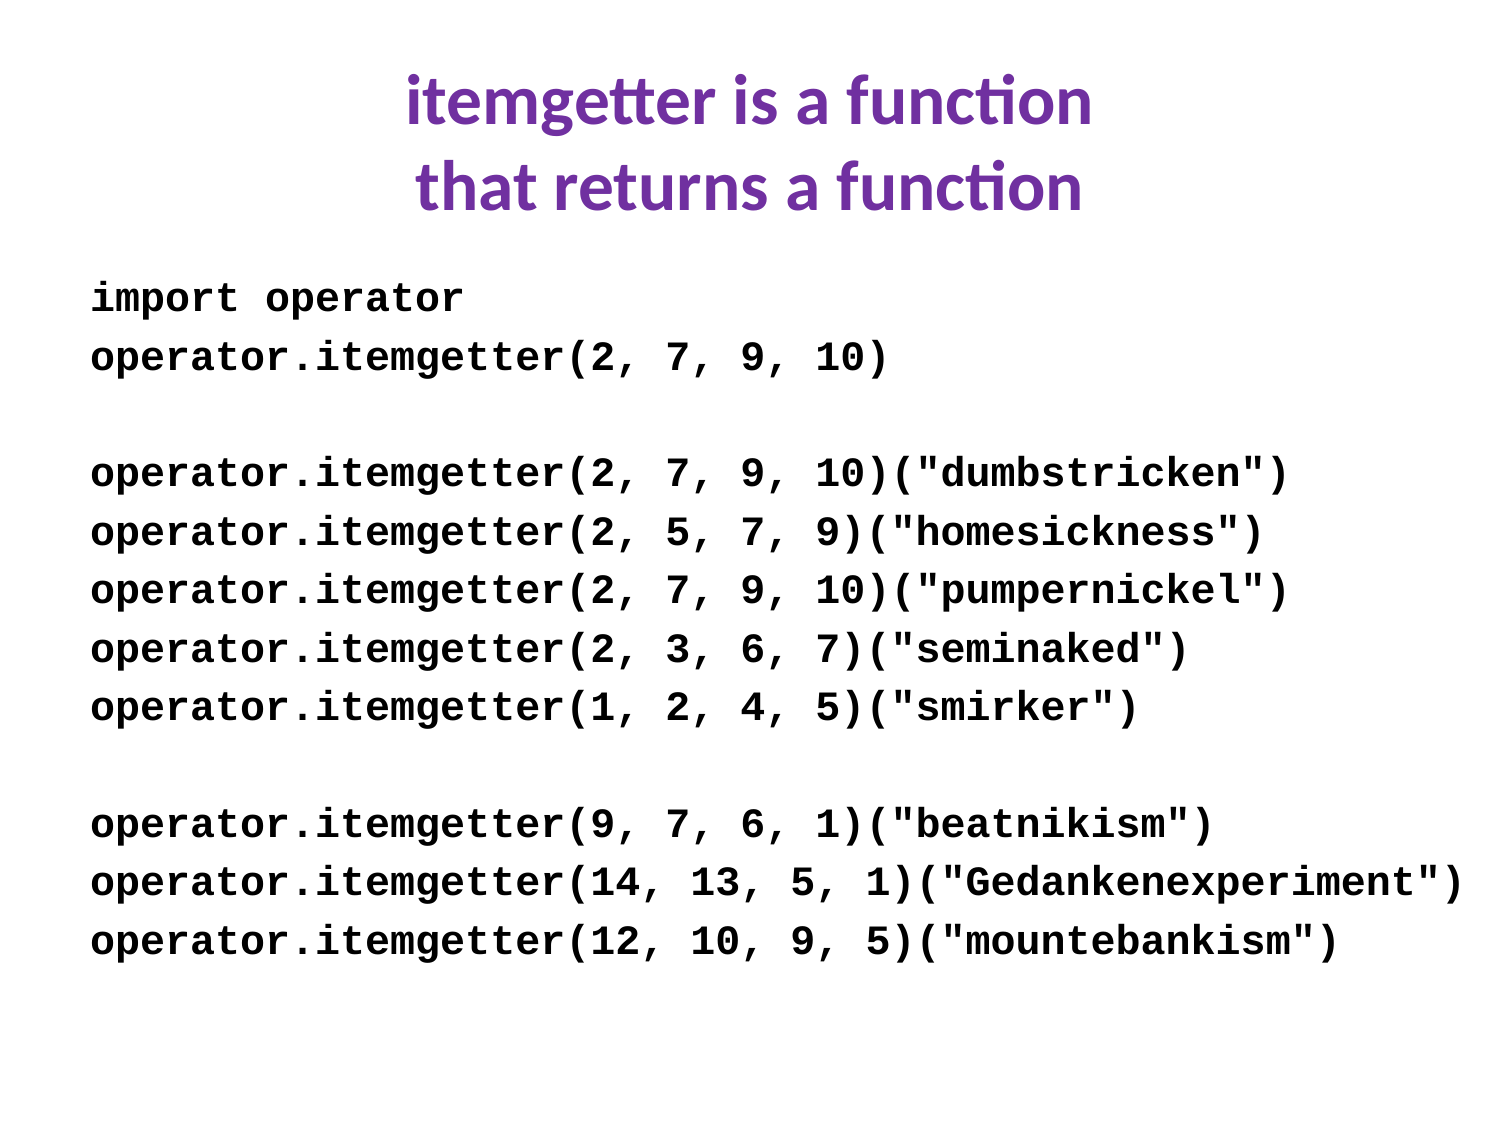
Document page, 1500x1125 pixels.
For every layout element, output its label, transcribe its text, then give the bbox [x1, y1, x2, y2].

list import operator operator.itemgetter(2, 7, 9, 10) operator.itemgetter(2, 7, 9, 10)("dumbstricken") operator.itemgetter(2, 5, 7, 9)("homesickness") operator.itemgetter(2, 7, 9, 10)("pumpernickel") operator.itemgetter(2, 3, 6, 7)("seminaked") operator.itemgetter(1, 2, 4, 5)("smirker") operator.itemgetter(9, 7, 6, 1)("beatnikism") operator.itemgetter(14, 13, 5, 1)("Gedankenexperiment") operator.itemgetter(12, 10, 9, 5)("mountebankism") [75, 262, 1500, 1005]
title itemgetter is a function that returns a function [75, 45, 1425, 233]
